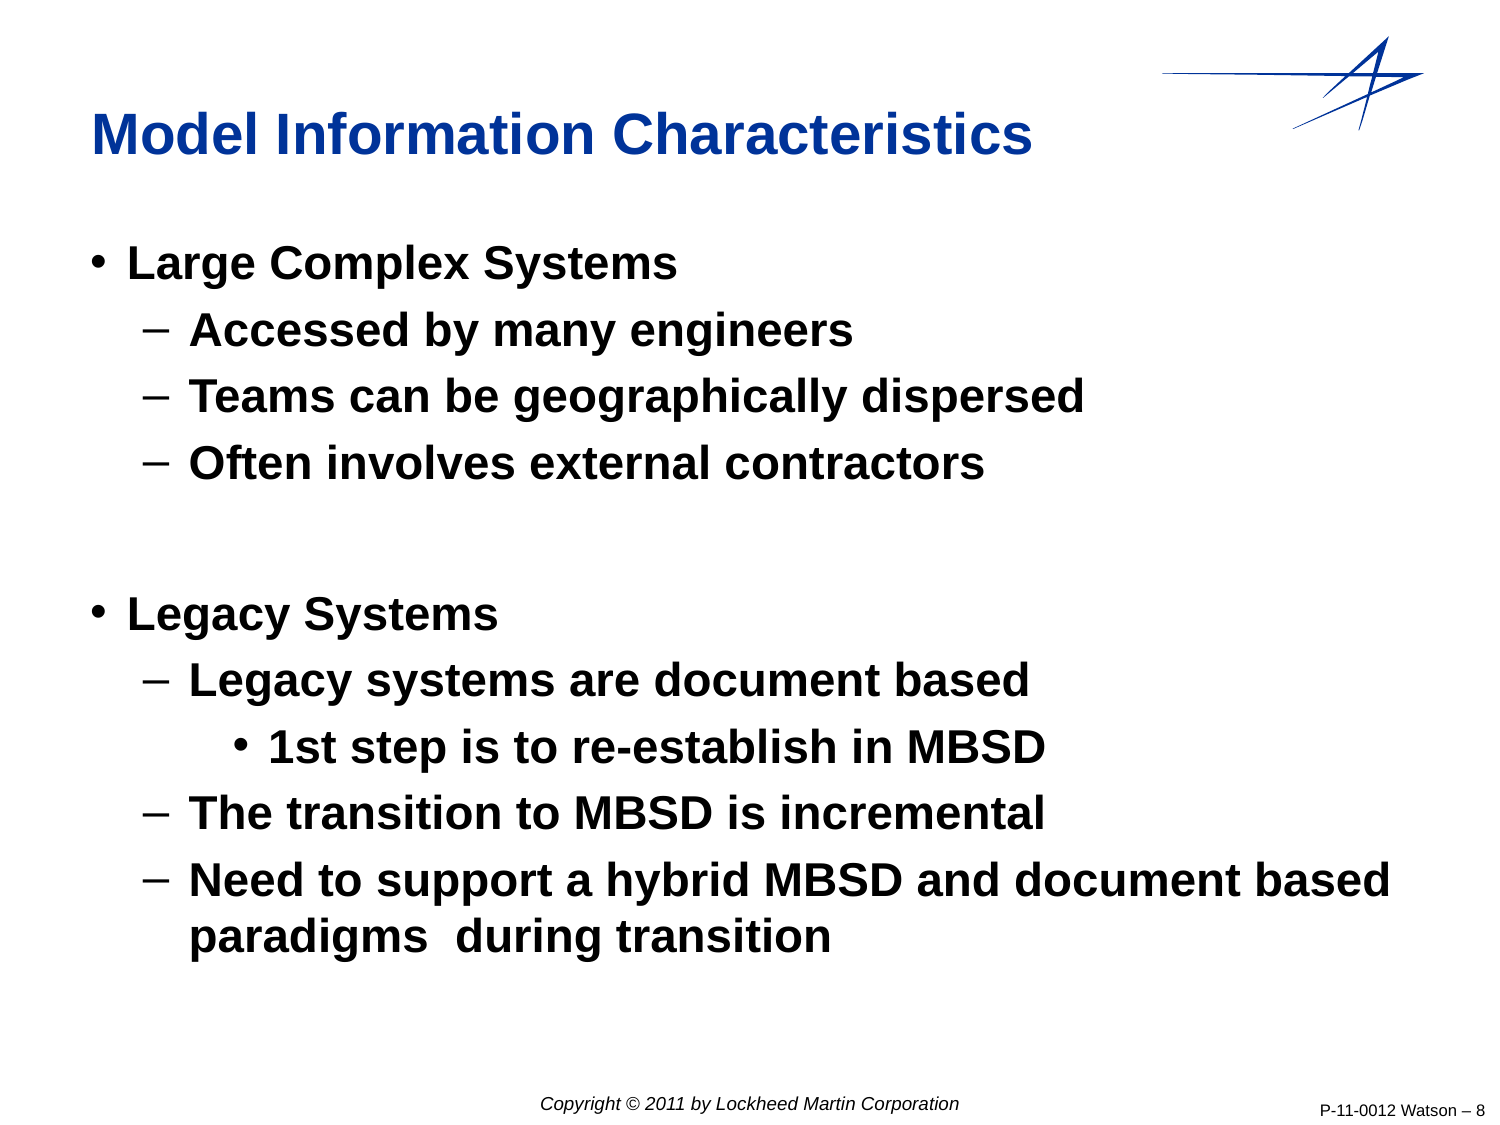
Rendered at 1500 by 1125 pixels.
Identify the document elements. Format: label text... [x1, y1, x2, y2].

list Large Complex Systems Accessed by many engineers Teams can be geographically dispersed Often involves external contractors Legacy Systems Legacy systems are document based 1st step is to re-establish in MBSD The transition to MBSD is incremental Need to support a hybrid MBSD and document based paradigms during transition [75, 224, 1425, 975]
title Model Information Characteristics [76, 75, 1427, 188]
